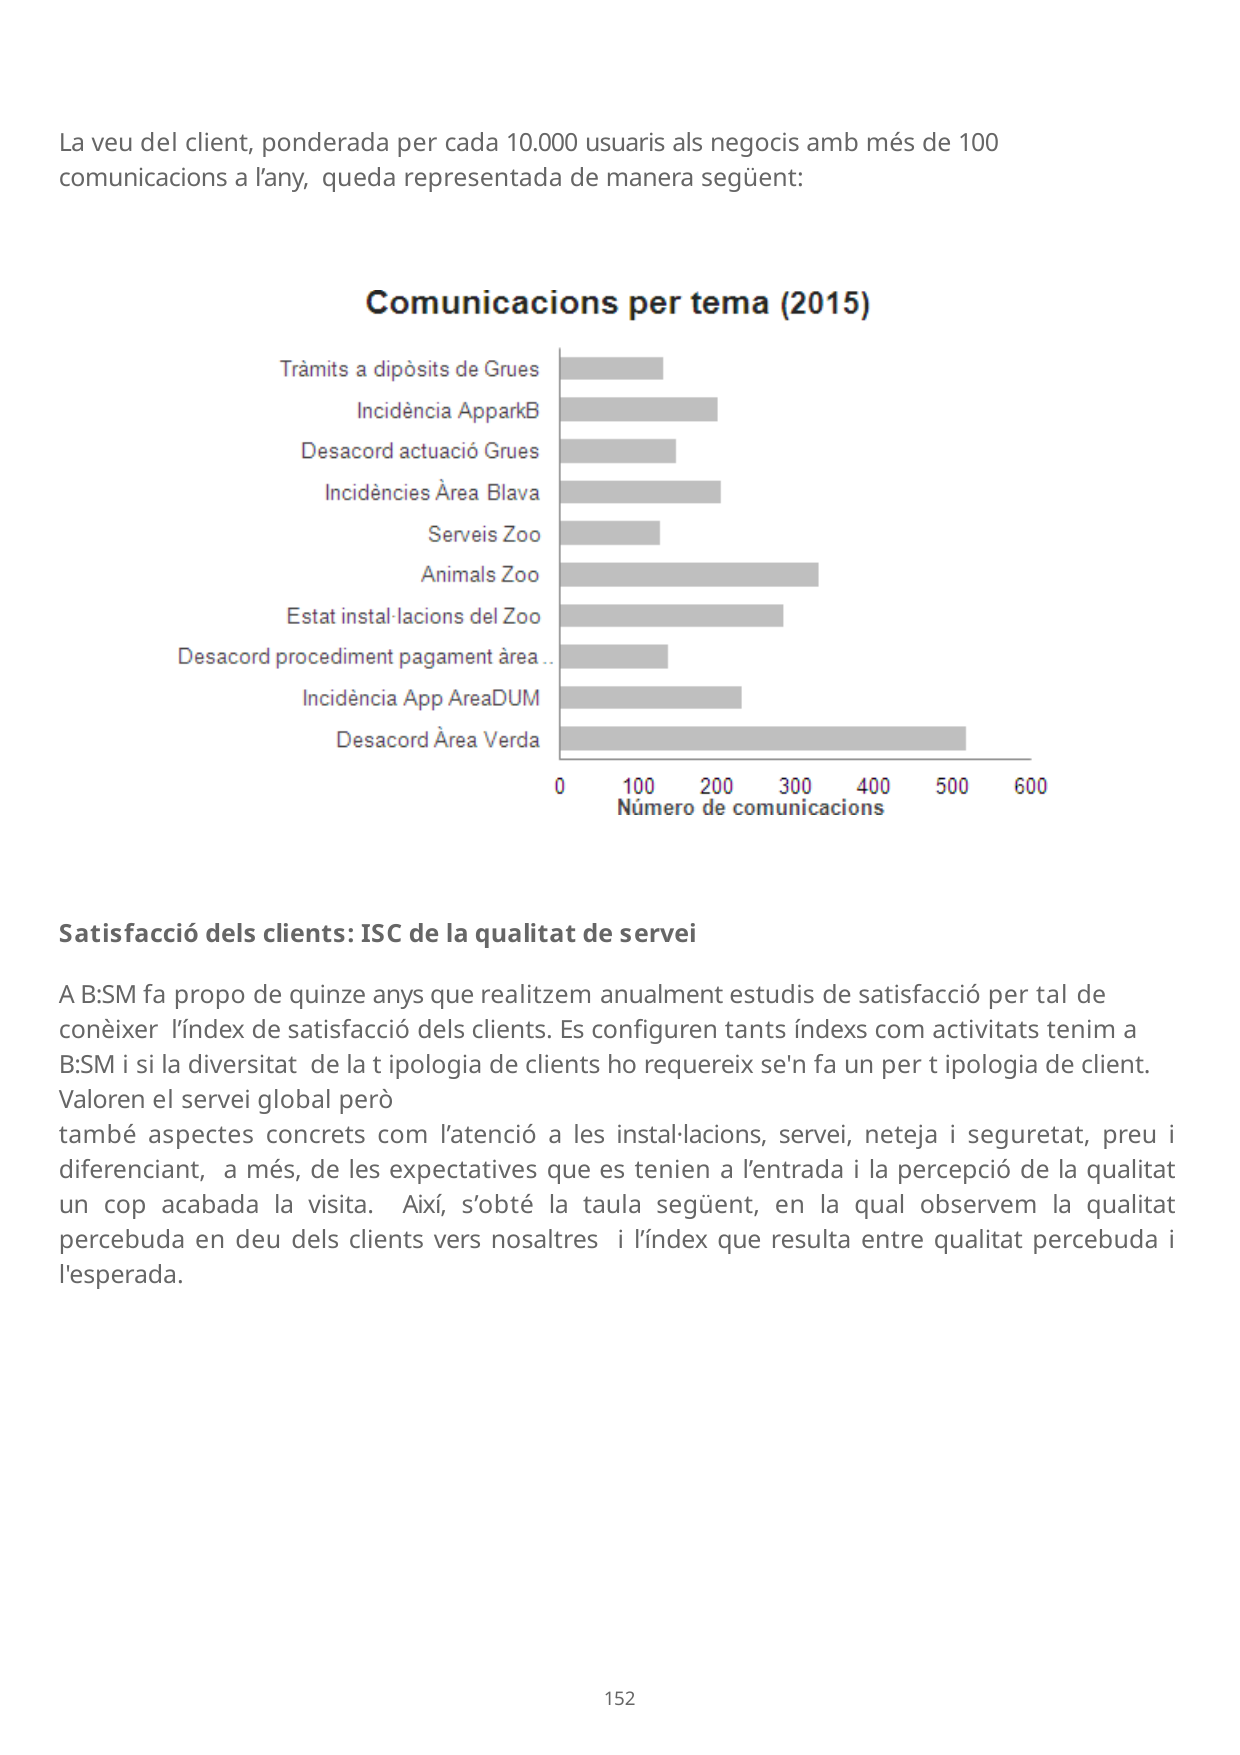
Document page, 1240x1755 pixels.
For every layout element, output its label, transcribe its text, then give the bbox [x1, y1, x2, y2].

text_box La veu del client, ponderada per cada 10.000 usuaris als negocis amb més de 100 comunicacions a l’any, queda representada de manera següent: [56, 119, 1151, 192]
slide_number 107 [597, 1683, 643, 1755]
text_box Satisfacció dels clients: ISC de la qualitat de servei A B:SM fa propo de quinze anys que realitzem anualment estudis de satisfacció per tal de conèixer l’índex de satisfacció dels clients. Es configuren tants índexs com activitats tenim a B:SM i si la diversitat de la t ipologia de clients ho requereix se'n fa un per t ipologia de client. Valoren el servei global però també aspectes concrets com l’atenció a les instal·lacions, servei, neteja i seguretat, preu i diferenciant, a més, de les expectatives que es tenien a l’entrada i la percepció de la qualitat un cop acabada la visita. Així, s’obté la taula següent, en la qual observem la qualitat percebuda en deu dels clients vers nosaltres i l’índex que resulta entre qualitat percebuda i l'esperada. [56, 914, 1177, 1289]
picture [178, 290, 1048, 815]
